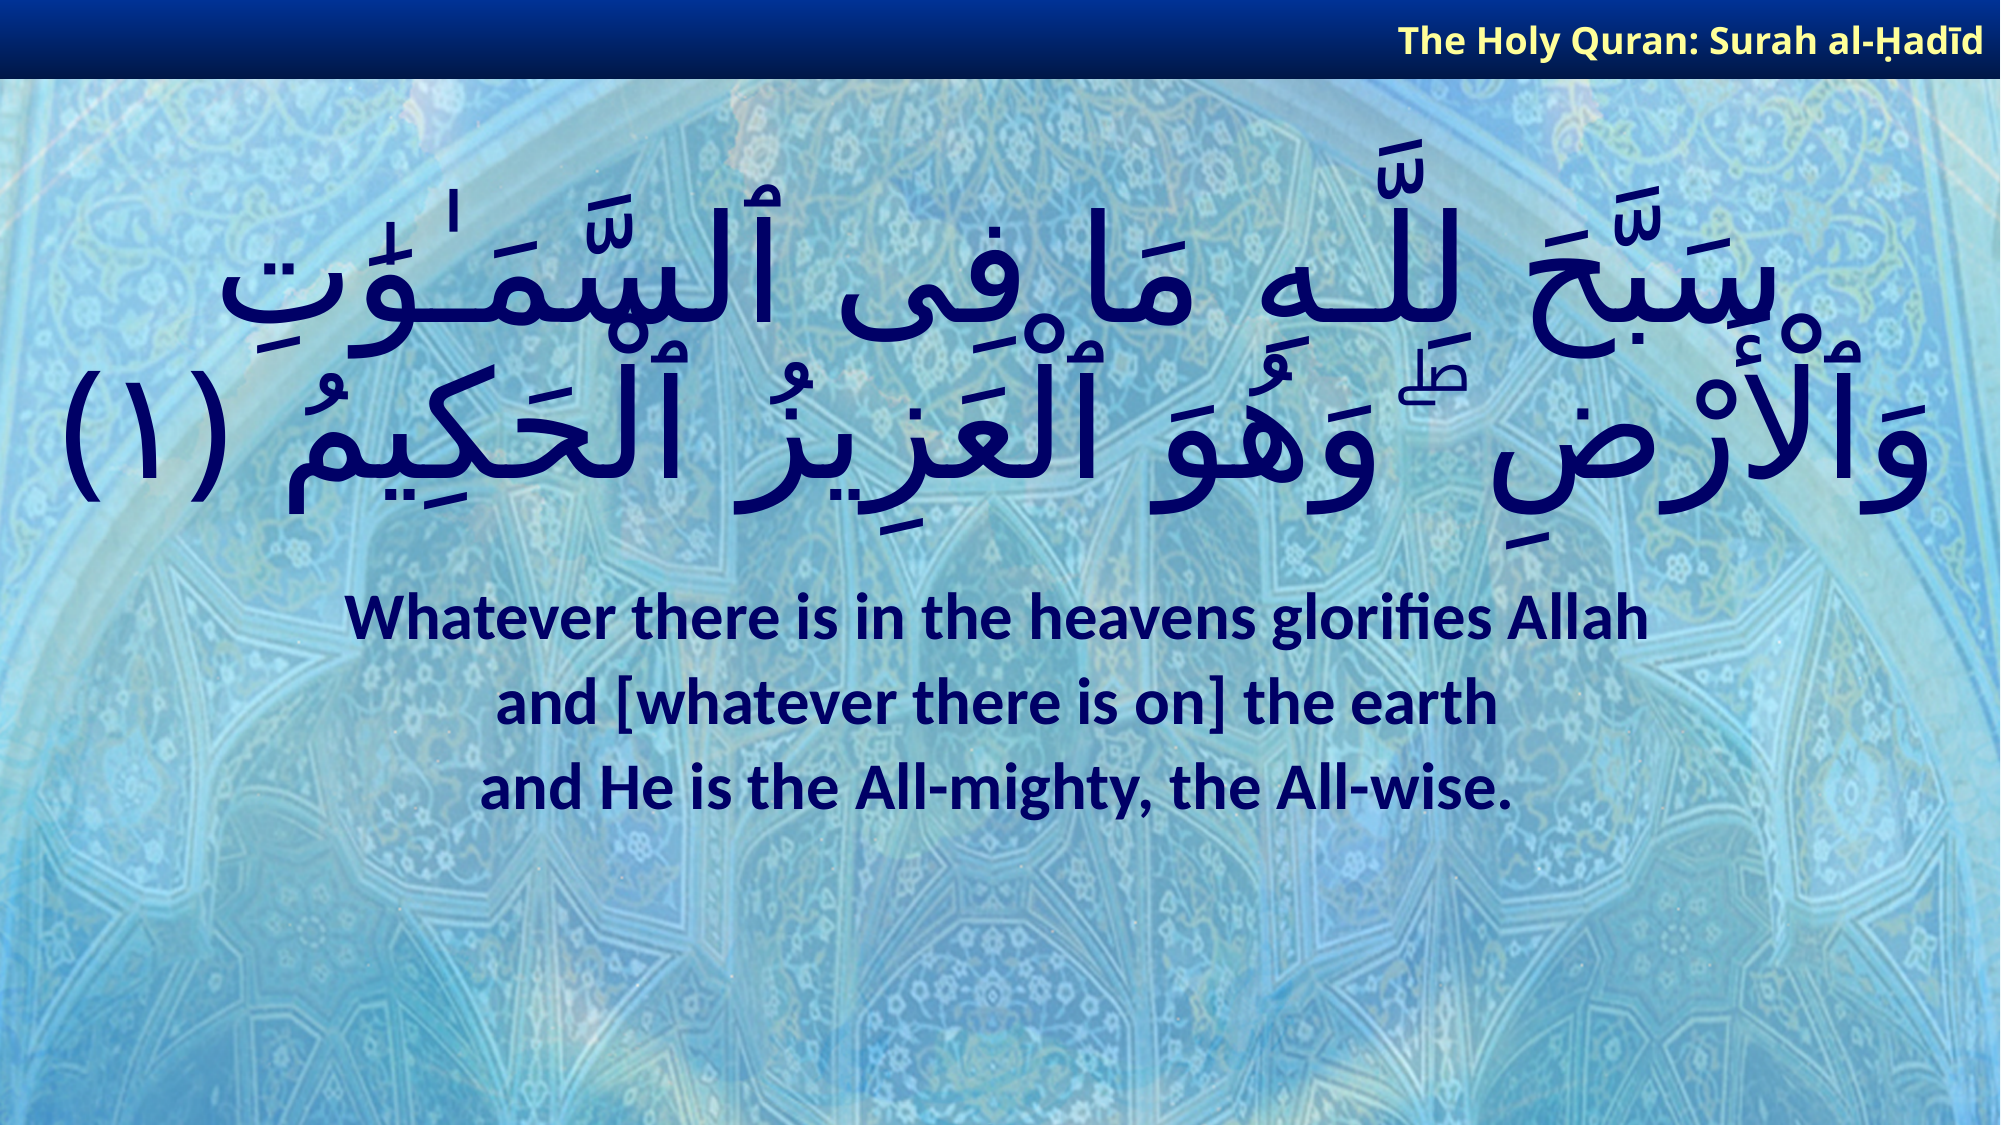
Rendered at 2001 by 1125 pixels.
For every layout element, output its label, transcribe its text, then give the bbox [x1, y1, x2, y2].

picture [0, 0, 2001, 1125]
title سَبَّحَ لِلَّـهِ مَا فِى ٱلسَّمَـٰوَٰتِ وَٱلْأَرْضِ ۖ وَهُوَ ٱلْعَزِيزُ ٱلْحَكِيمُ ﴿١﴾ [0, 231, 2000, 473]
text_box The Holy Quran: Surah al-Ḥadīd [0, 0, 2000, 79]
subtitle Whatever there is in the heavens glorifies Allah and [whatever there is on] the earth and He is the All-mighty, the All-wise. [7, 574, 1989, 862]
